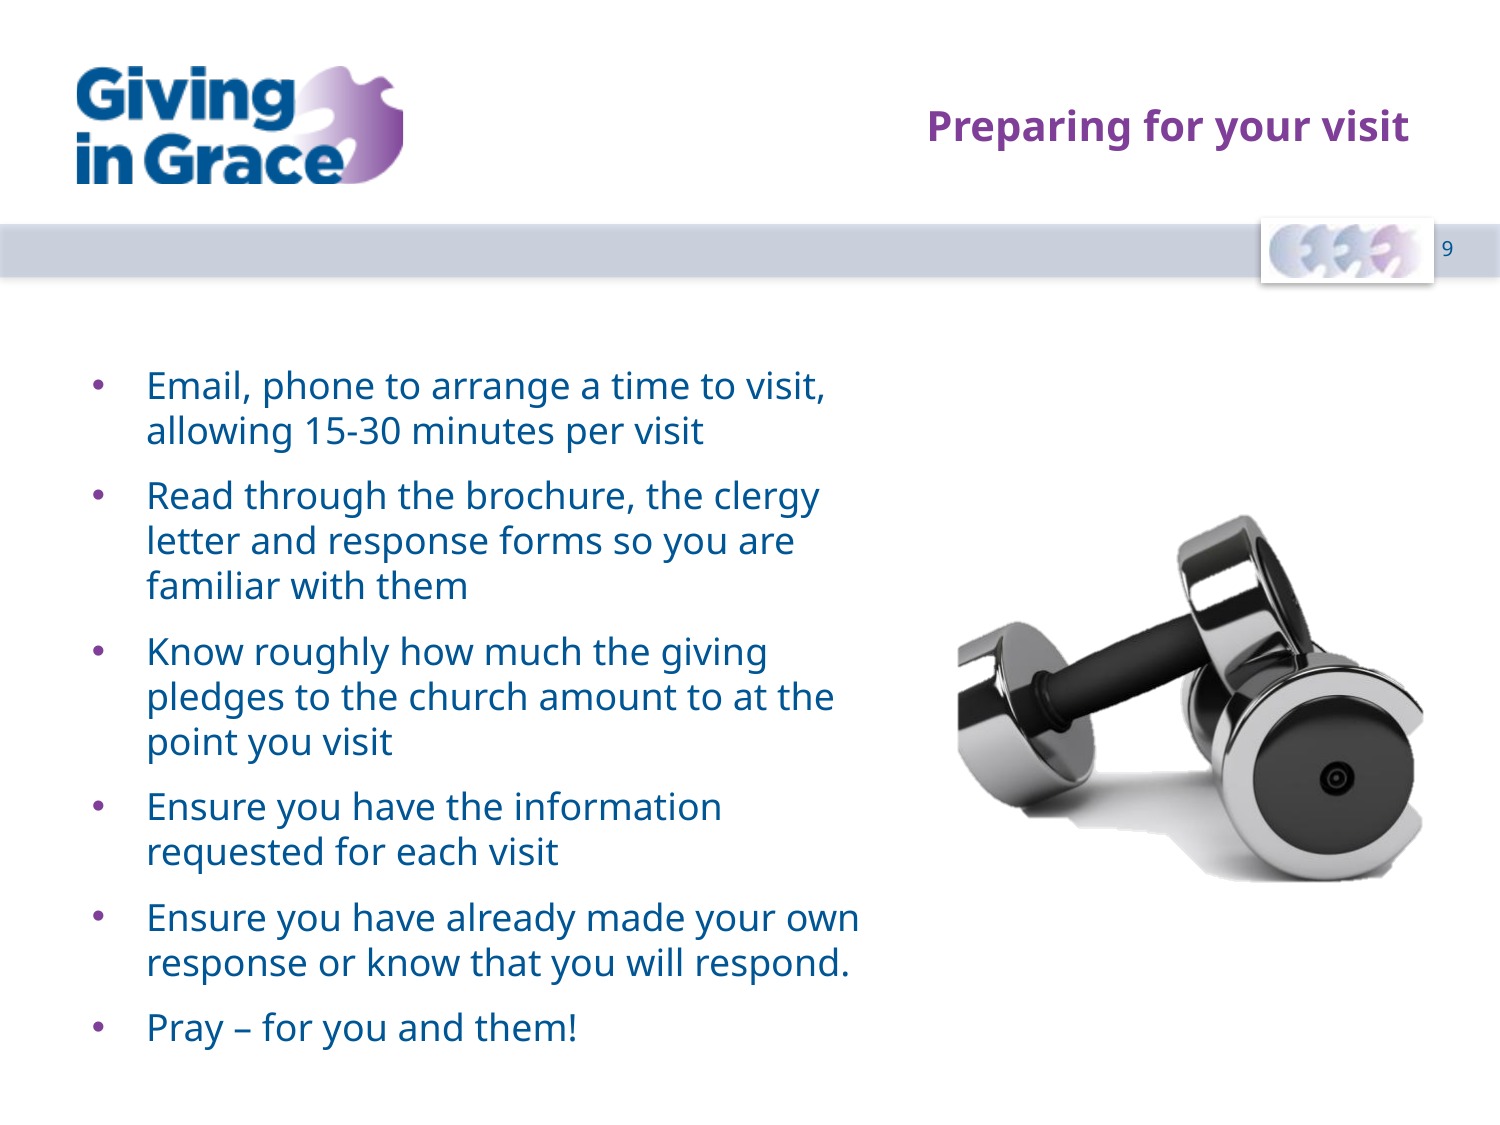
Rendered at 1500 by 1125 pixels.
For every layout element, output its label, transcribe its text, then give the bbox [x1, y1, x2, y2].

picture [1269, 224, 1427, 278]
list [900, 378, 1482, 961]
title Preparing for your visit [474, 66, 1425, 184]
list Email, phone to arrange a time to visit, allowing 15-30 minutes per visit Read through the brochure, the clergy letter and response forms so you are familiar with them Know roughly how much the giving pledges to the church amount to at the point you visit Ensure you have the information requested for each visit Ensure you have already made your own response or know that you will respond. Pray – for you and them! [76, 354, 887, 1093]
